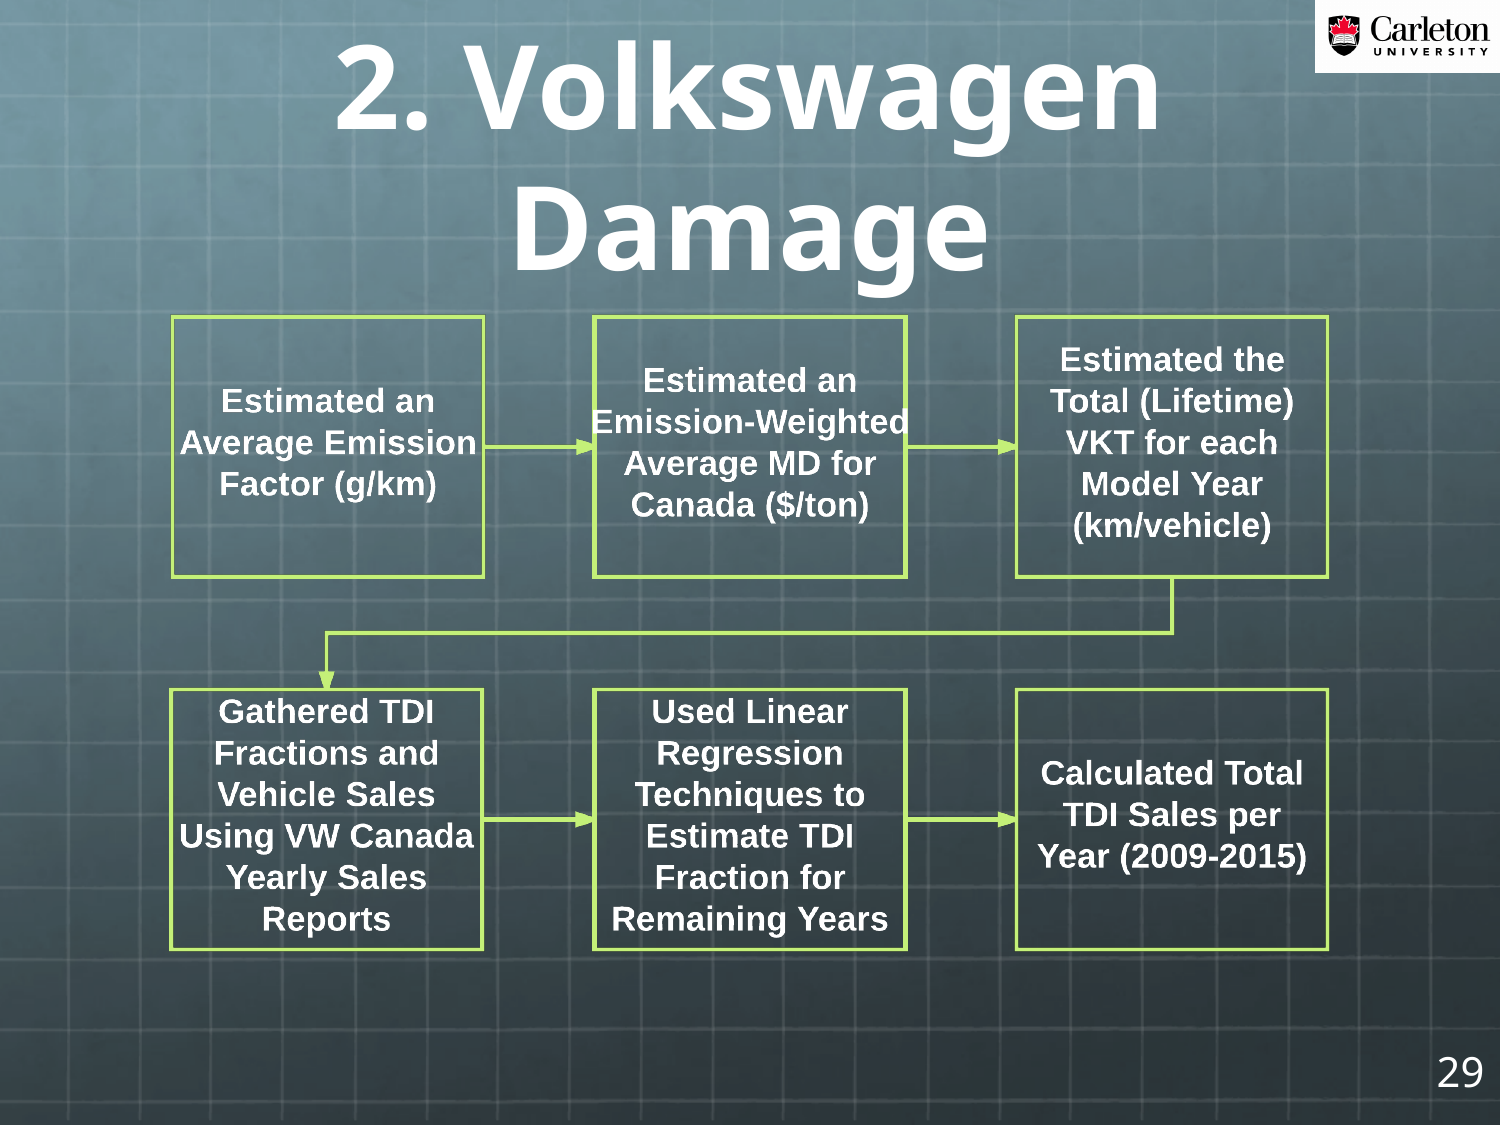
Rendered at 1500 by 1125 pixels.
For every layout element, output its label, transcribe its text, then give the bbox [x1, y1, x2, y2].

title 2. Volkswagen Damage [127, 17, 1372, 289]
text_box 29 [1421, 1038, 1500, 1104]
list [127, 308, 1373, 958]
picture [0, 0, 1500, 1125]
